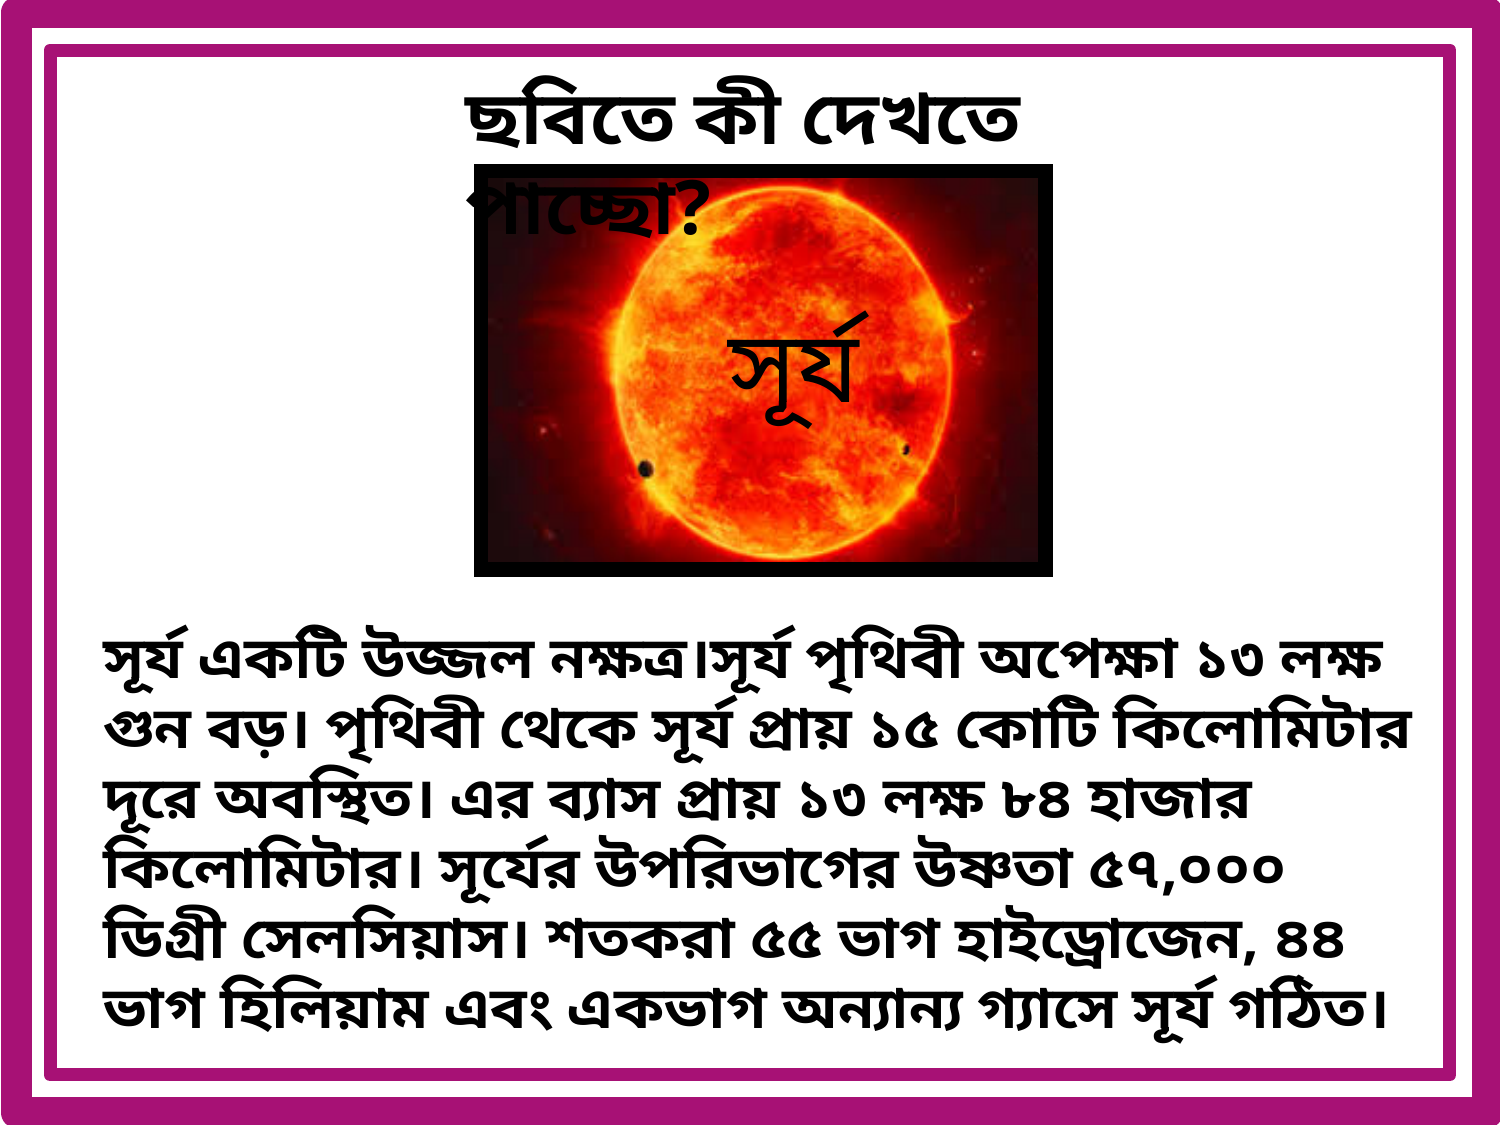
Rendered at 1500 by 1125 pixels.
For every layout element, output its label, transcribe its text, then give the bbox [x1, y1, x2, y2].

text_box ছবিতে কী দেখতে পাচ্ছো? [450, 62, 1117, 258]
text_box সূর্য একটি উজ্জল নক্ষত্র।সূর্য পৃথিবী অপেক্ষা ১৩ লক্ষ গুন বড়। পৃথিবী থেকে সূর্য প্রায় ১৫ কোটি কিলোমিটার দূরে অবস্থিত। এর ব্যাস প্রায় ১৩ লক্ষ ৮৪ হাজার কিলোমিটার। সূর্যের উপরিভাগের উষ্ণতা ৫৭,০০০ ডিগ্রী সেলসিয়াস। শতকরা ৫৫ ভাগ হাইড্রোজেন, ৪৪ ভাগ হিলিয়াম এবং একভাগ অন্যান্য গ্যাসে সূর্য গঠিত। [88, 612, 1439, 1048]
picture [488, 177, 1039, 563]
